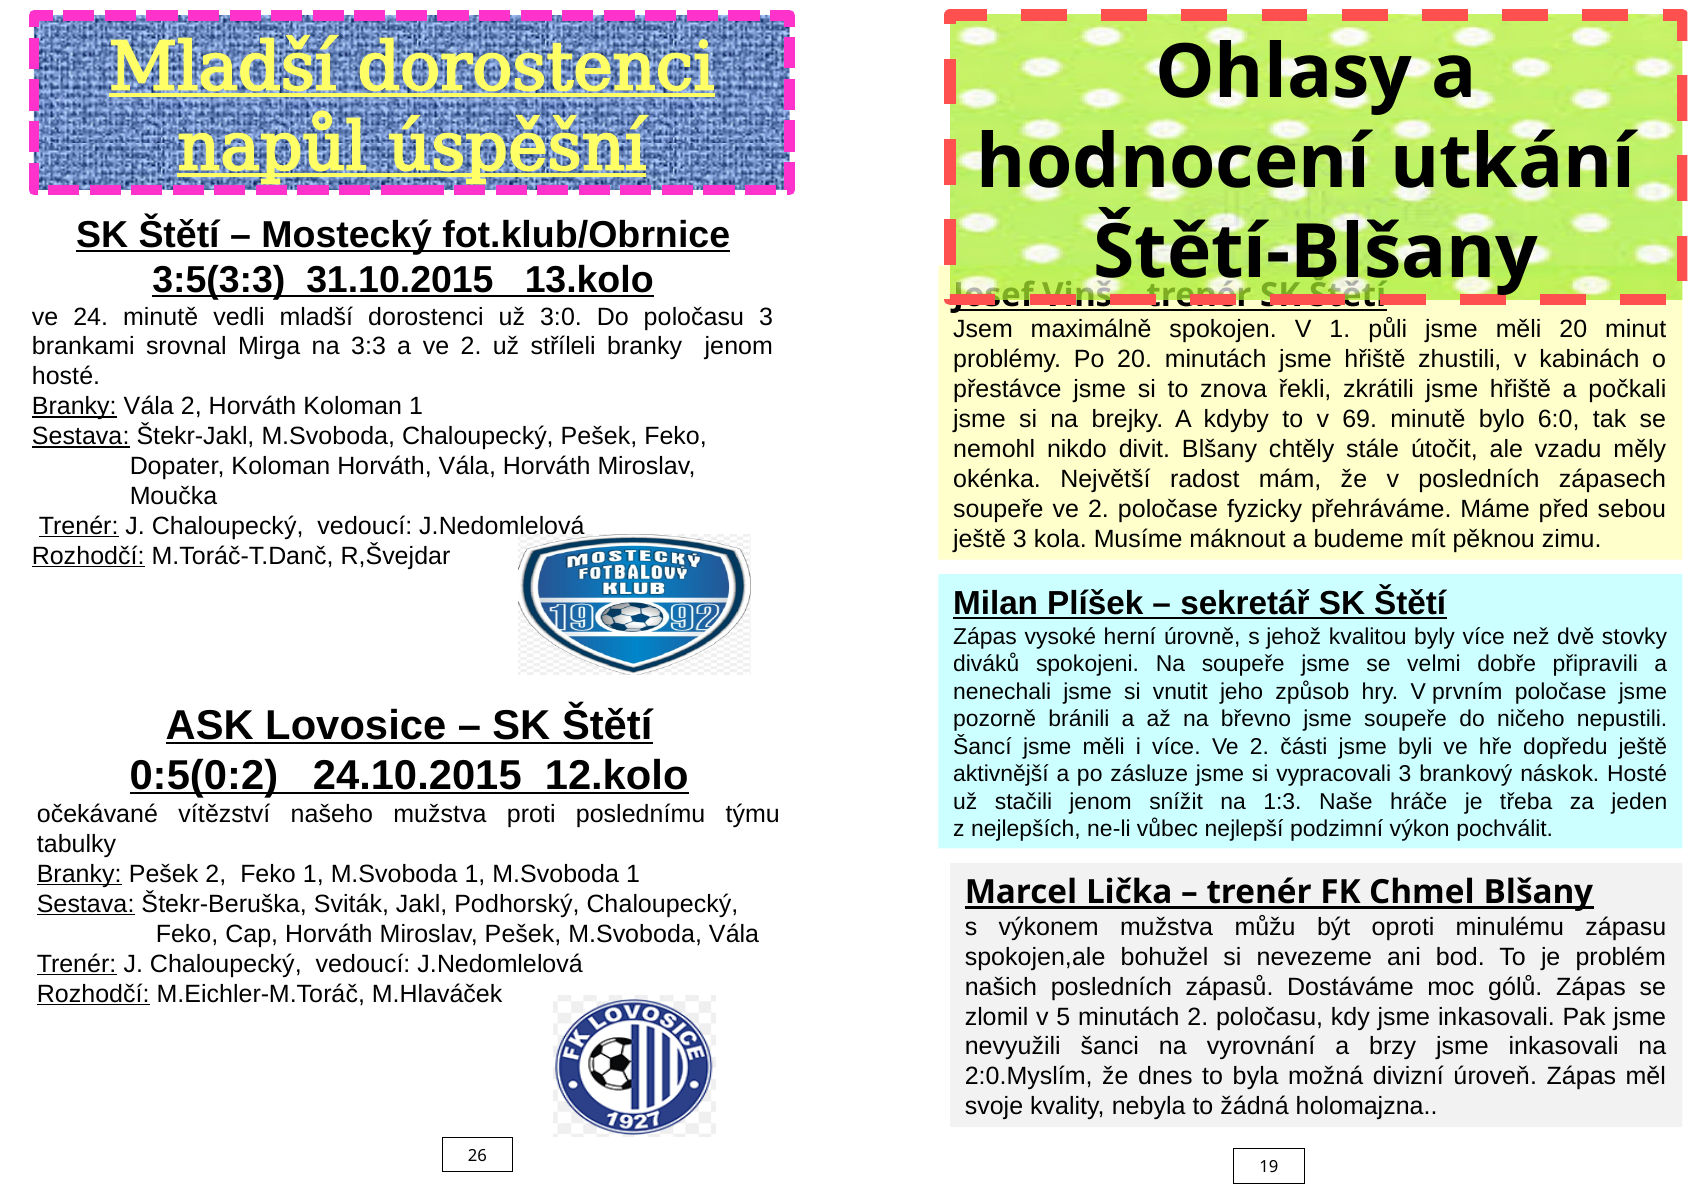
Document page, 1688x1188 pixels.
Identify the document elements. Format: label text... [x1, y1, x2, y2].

text_box 19 [1233, 1148, 1305, 1184]
picture [517, 534, 751, 675]
text_box Mladší dorostenci napůl úspěšní [33, 15, 790, 190]
text_box Marcel Lička – trenér FK Chmel Blšany s výkonem mužstva můžu být oproti minulému zápasu spokojen,ale bohužel si nevezeme ani bod. To je problém našich posledních zápasů. Dostáváme moc gólů. Zápas se zlomil v 5 minutách 2. poločasu, kdy jsme inkasovali. Pak jsme nevyužili šanci na vyrovnání a brzy jsme inkasovali na 2:0.Myslím, že dnes to byla možná divizní úroveň. Zápas měl svoje kvality, nebyla to žádná holomajzna.. [950, 862, 1683, 1128]
text_box 26 [442, 1137, 513, 1172]
text_box Josef Vinš – trenér SK Štětí Jsem maximálně spokojen. V 1. půli jsme měli 20 minut problémy. Po 20. minutách jsme hřiště zhustili, v kabinách o přestávce jsme si to znova řekli, zkrátili jsme hřiště a počkali jsme si na brejky. A kdyby to v 69. minutě bylo 6:0, tak se nemohl nikdo divit. Blšany chtěly stále útočit, ale vzadu měly okénka. Největší radost mám, že v posledních zápasech soupeře ve 2. poločase fyzicky přehráváme. Máme před sebou ještě 3 kola. Musíme máknout a budeme mít pěknou zimu. [938, 265, 1683, 560]
text_box Ohlasy a hodnocení utkání Štětí-Blšany [950, 14, 1683, 300]
picture [553, 995, 716, 1138]
text_box SK Štětí – Mostecký fot.klub/Obrnice 3:5(3:3) 31.10.2015 13.kolo ve 24. minutě vedli mladší dorostenci už 3:0. Do poločasu 3 brankami srovnal Mirga na 3:3 a ve 2. už stříleli branky jenom hosté. Branky: Vála 2, Horváth Koloman 1 Sestava: Štekr-Jakl, M.Svoboda, Chaloupecký, Pešek, Feko, Dopater, Koloman Horváth, Vála, Horváth Miroslav, Moučka Trenér: J. Chaloupecký, vedoucí: J.Nedomlelová Rozhodčí: M.Toráč-T.Danč, R,Švejdar [16, 202, 790, 578]
text_box Milan Plíšek – sekretář SK Štětí Zápas vysoké herní úrovně, s jehož kvalitou byly více než dvě stovky diváků spokojeni. Na soupeře jsme se velmi dobře připravili a nenechali jsme si vnutit jeho způsob hry. V prvním poločase jsme pozorně bránili a až na břevno jsme soupeře do ničeho nepustili. Šancí jsme měli i více. Ve 2. části jsme byli ve hře dopředu ještě aktivnější a po zásluze jsme si vypracovali 3 brankový náskok. Hosté už stačili jenom snížit na 1:3. Naše hráče je třeba za jeden z nejlepších, ne-li vůbec nejlepší podzimní výkon pochválit. [938, 574, 1683, 849]
text_box ASK Lovosice – SK Štětí 0:5(0:2) 24.10.2015 12.kolo očekávané vítězství našeho mužstva proti poslednímu týmu tabulky Branky: Pešek 2, Feko 1, M.Svoboda 1, M.Svoboda 1 Sestava: Štekr-Beruška, Sviták, Jakl, Podhorský, Chaloupecký, Feko, Cap, Horváth Miroslav, Pešek, M.Svoboda, Vála Trenér: J. Chaloupecký, vedoucí: J.Nedomlelová Rozhodčí: M.Eichler-M.Toráč, M.Hlaváček [21, 689, 797, 1015]
